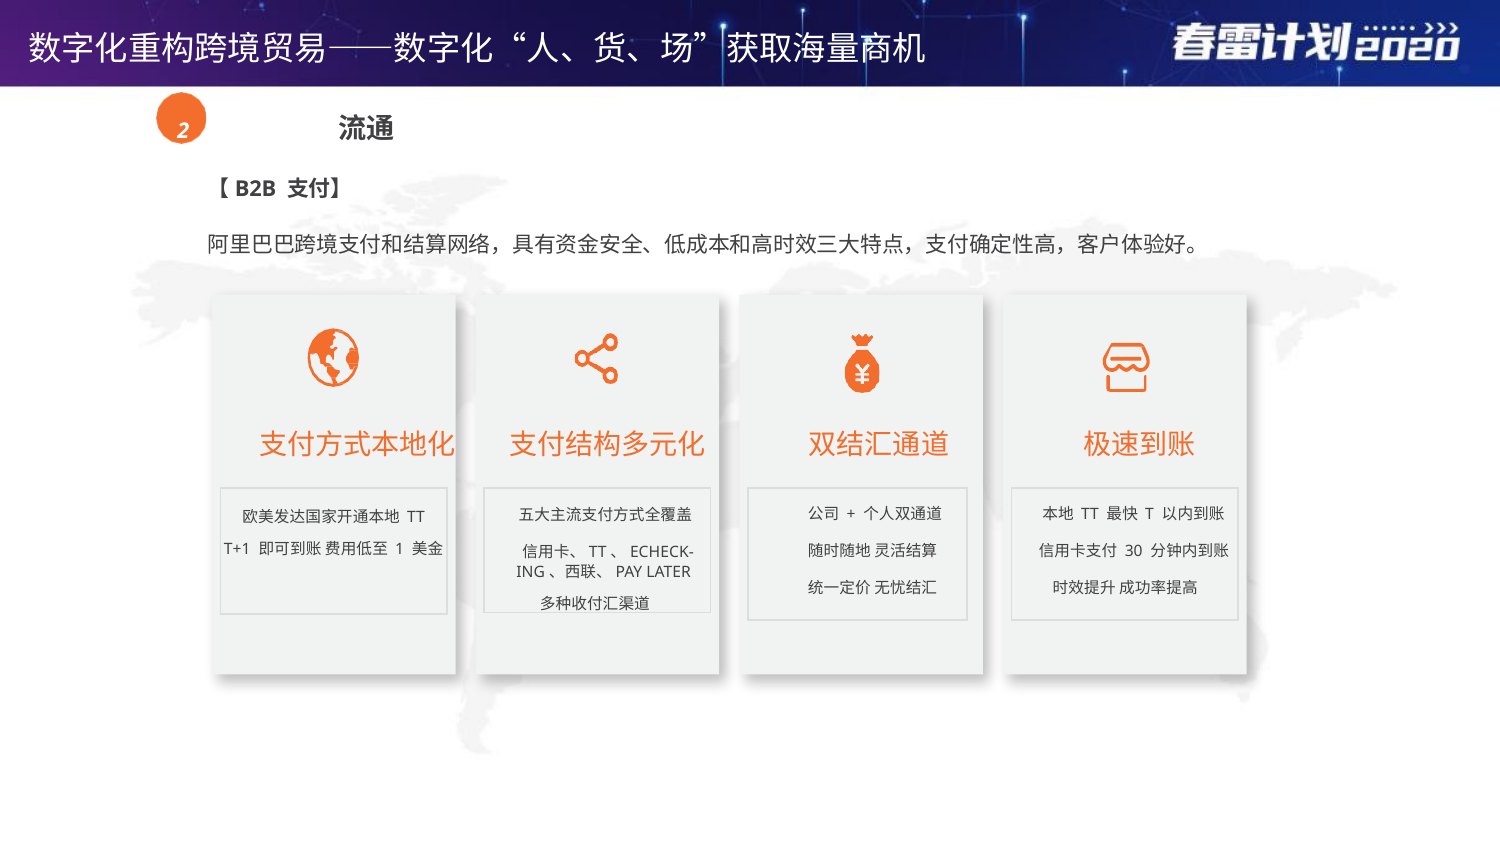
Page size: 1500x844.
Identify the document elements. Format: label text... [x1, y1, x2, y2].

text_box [199, 280, 1271, 702]
text_box 数字化重构跨境贸易——数字化“人、货、场”获取海量商机 [22, 19, 1142, 75]
text_box 【B2B 支付】 阿里巴巴跨境支付和结算网络，具有资金安全、低成本和高时效三大特点，支付确定性高，客户体验好。 [205, 149, 1282, 258]
text_box 2 流通 [156, 99, 908, 147]
text_box [156, 92, 207, 99]
picture [0, 0, 1500, 760]
